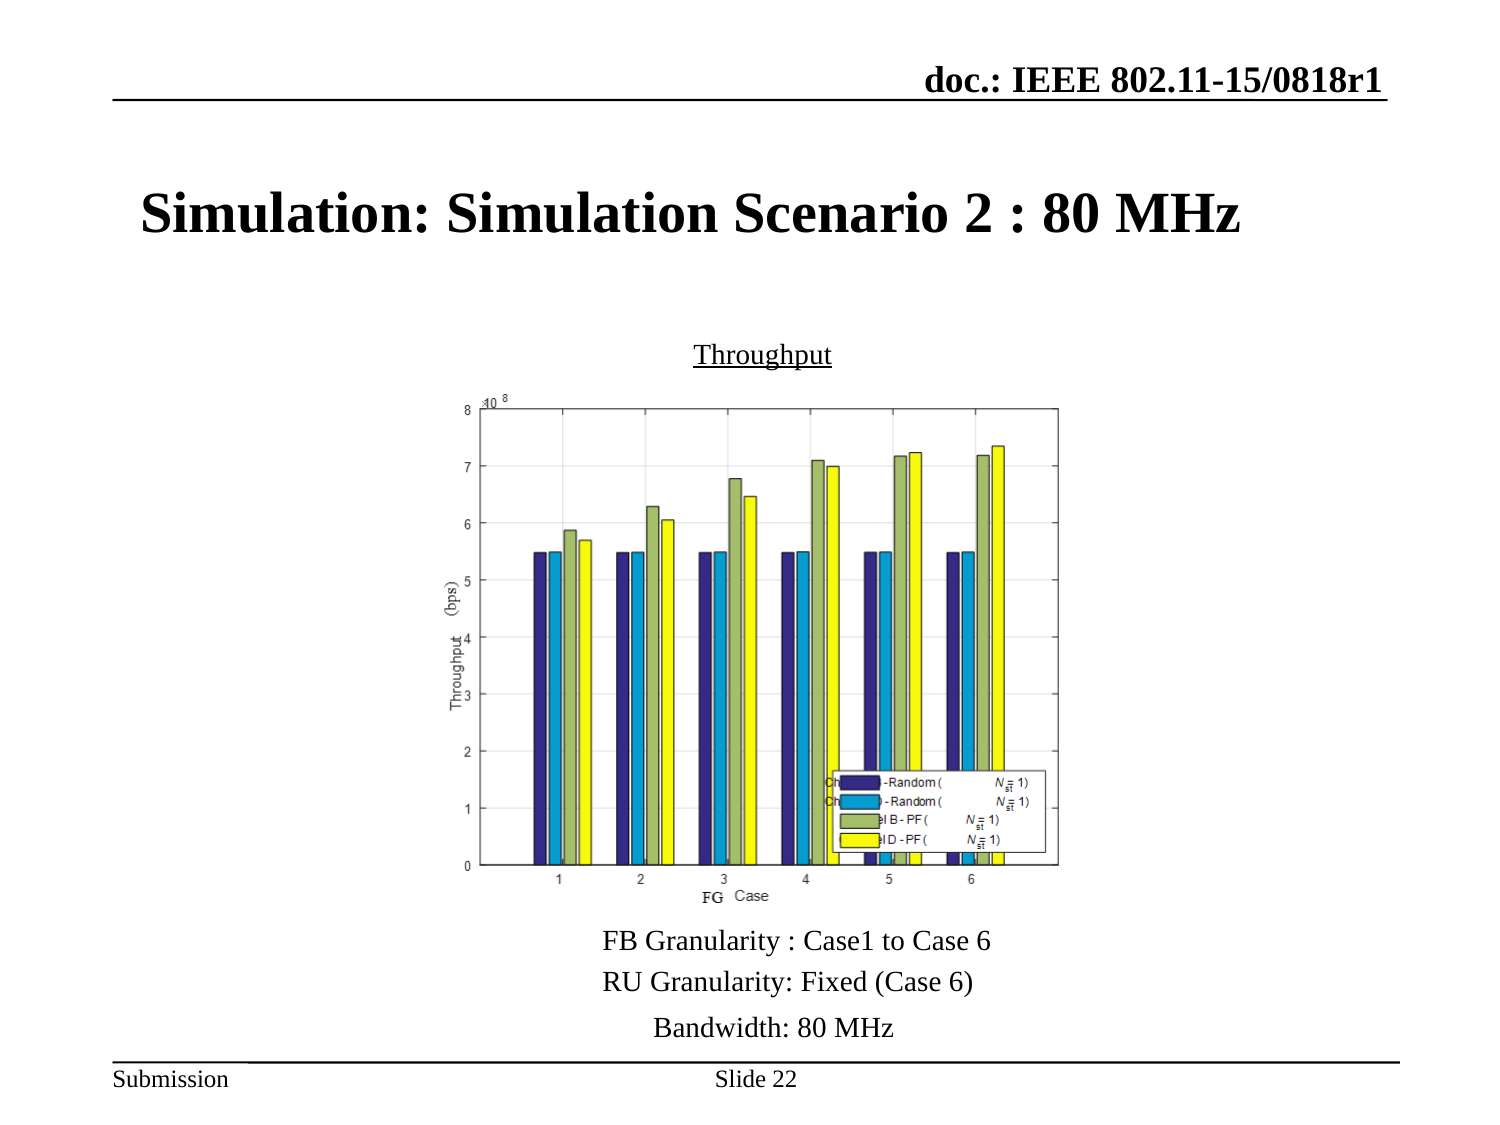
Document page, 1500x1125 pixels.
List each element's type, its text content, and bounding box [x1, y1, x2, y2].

title Simulation: Simulation Scenario 2 : 80 MHz [124, 193, 1401, 295]
text_box RU Granularity: Fixed (Case 6) [587, 964, 989, 1005]
slide_number Slide 22 [714, 1061, 799, 1093]
text_box Throughput [678, 328, 848, 365]
picture [383, 366, 1129, 926]
text_box FB Granularity : Case1 to Case 6 [587, 935, 1007, 964]
text_box Bandwidth: 80 MHz [638, 1005, 910, 1051]
